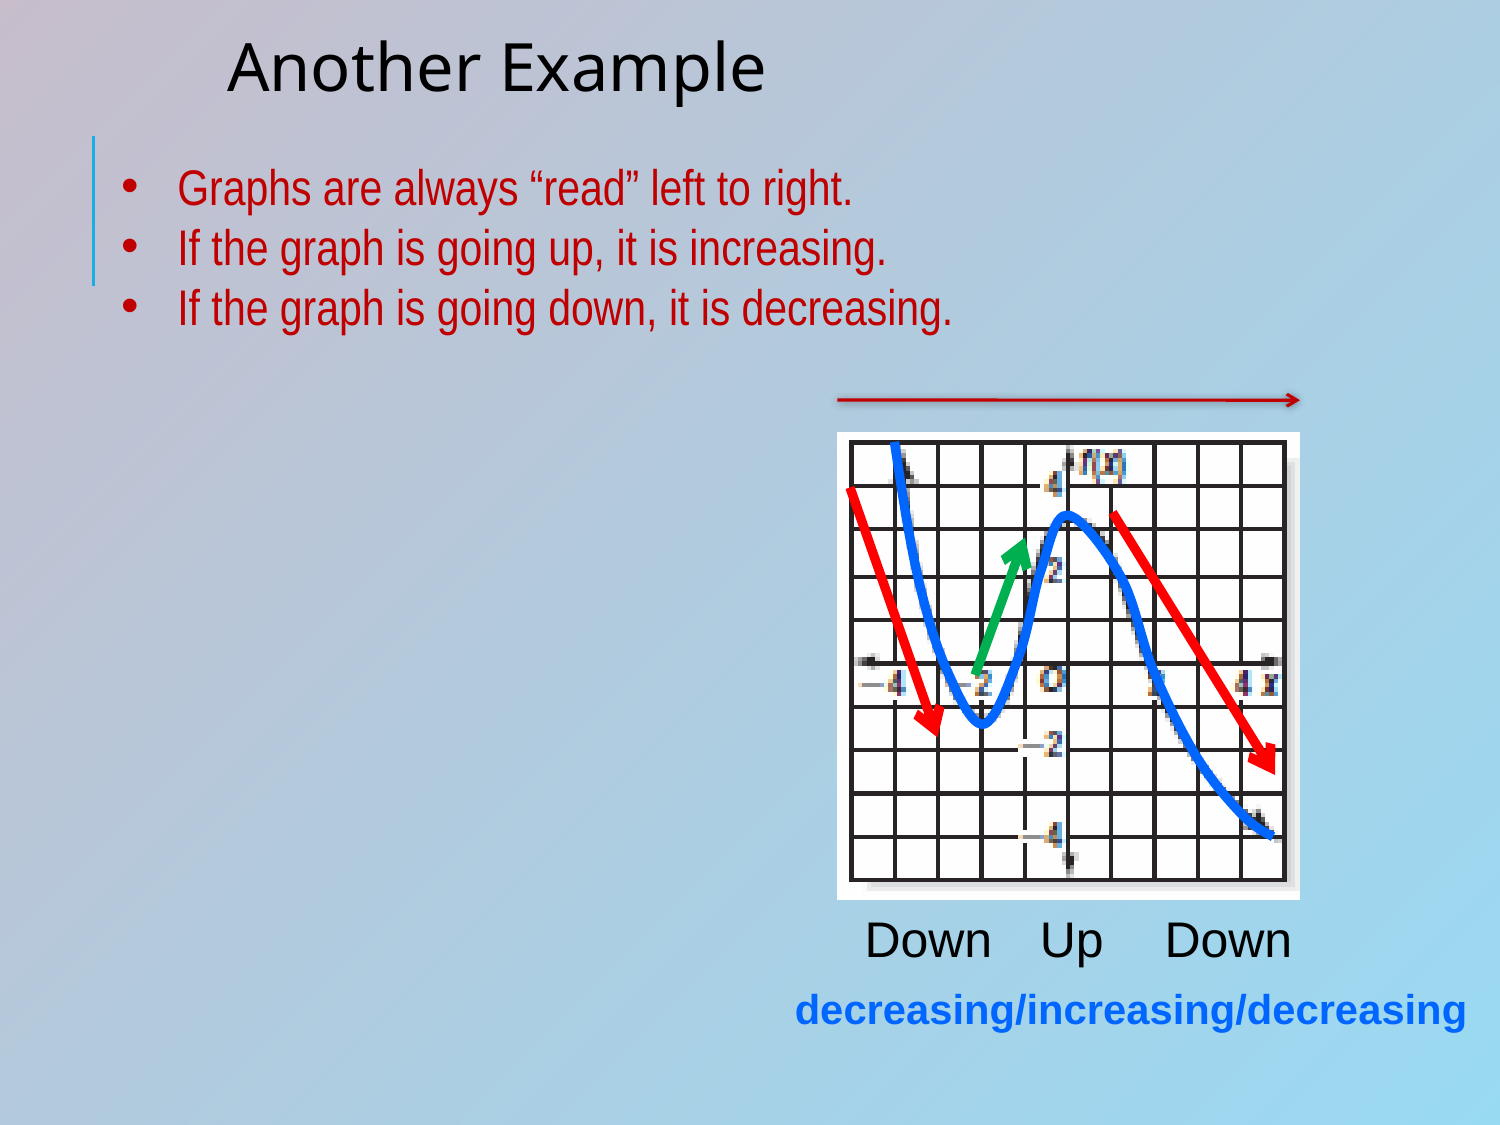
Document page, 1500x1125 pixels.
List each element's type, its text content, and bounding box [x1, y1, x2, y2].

text_box Another Example [212, 17, 1325, 113]
text_box decreasing/increasing/decreasing [762, 975, 1500, 1040]
text_box Graphs are always “read” left to right. If the graph is going up, it is increasing. If the graph is going down, it is decreasing. [106, 147, 1419, 343]
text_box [837, 641, 1301, 901]
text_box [1024, 581, 1055, 632]
text_box Up [1025, 910, 1125, 975]
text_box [837, 432, 1301, 576]
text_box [768, 568, 1019, 657]
text_box Down [1149, 899, 1313, 975]
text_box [1062, 562, 1326, 726]
text_box Down [849, 910, 1013, 975]
